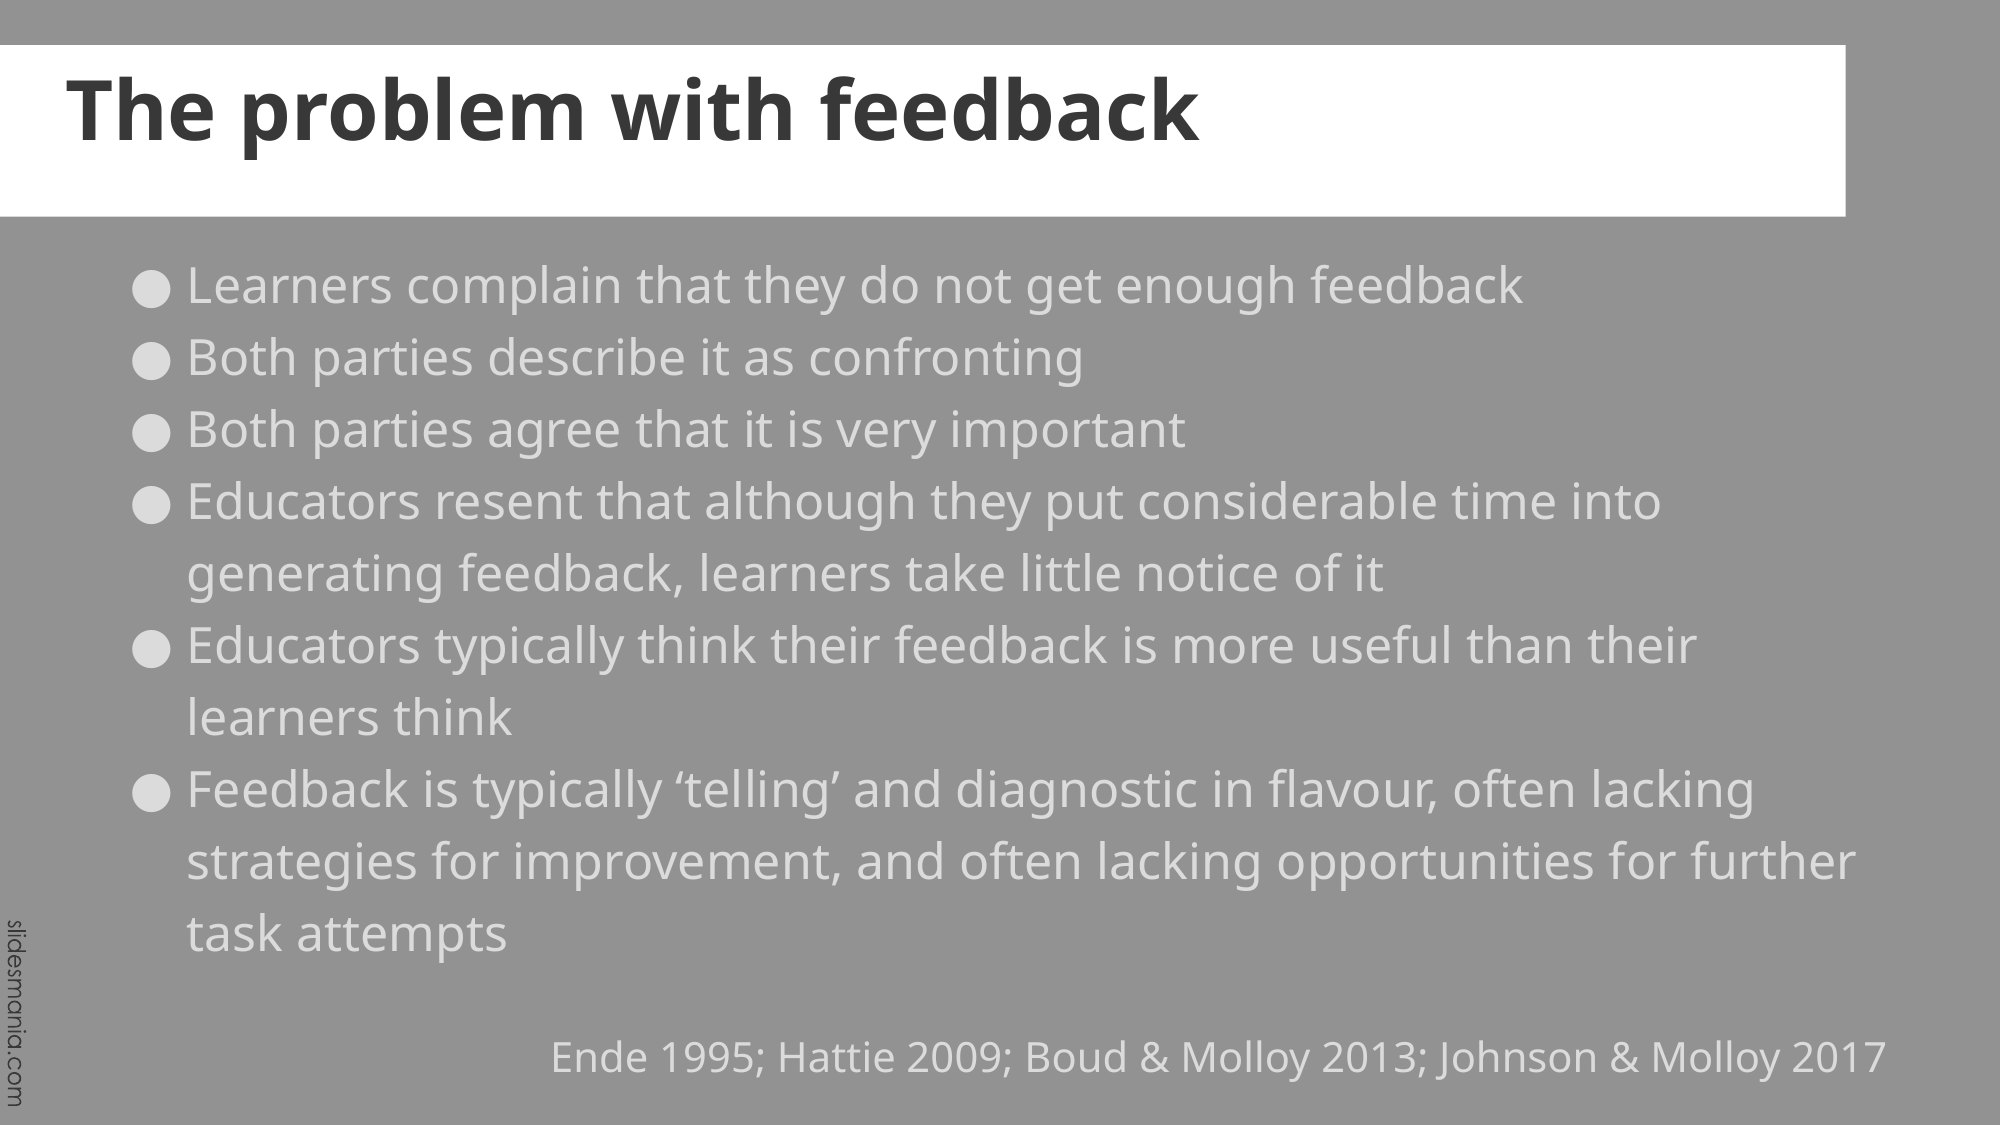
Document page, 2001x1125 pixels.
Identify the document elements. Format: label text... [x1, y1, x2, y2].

title The problem with feedback [44, 37, 1770, 205]
text_box [0, 43, 1848, 219]
list Learners complain that they do not get enough feedback Both parties describe it as confronting Both parties agree that it is very important Educators resent that although they put considerable time into generating feedback, learners take little notice of it Educators typically think their feedback is more useful than their learners think Feedback is typically ‘telling’ and diagnostic in flavour, often lacking strategies for improvement, and often lacking opportunities for further task attempts Ende 1995; Hattie 2009; Boud & Molloy 2013; Johnson & Molloy 2017 [91, 221, 1908, 980]
